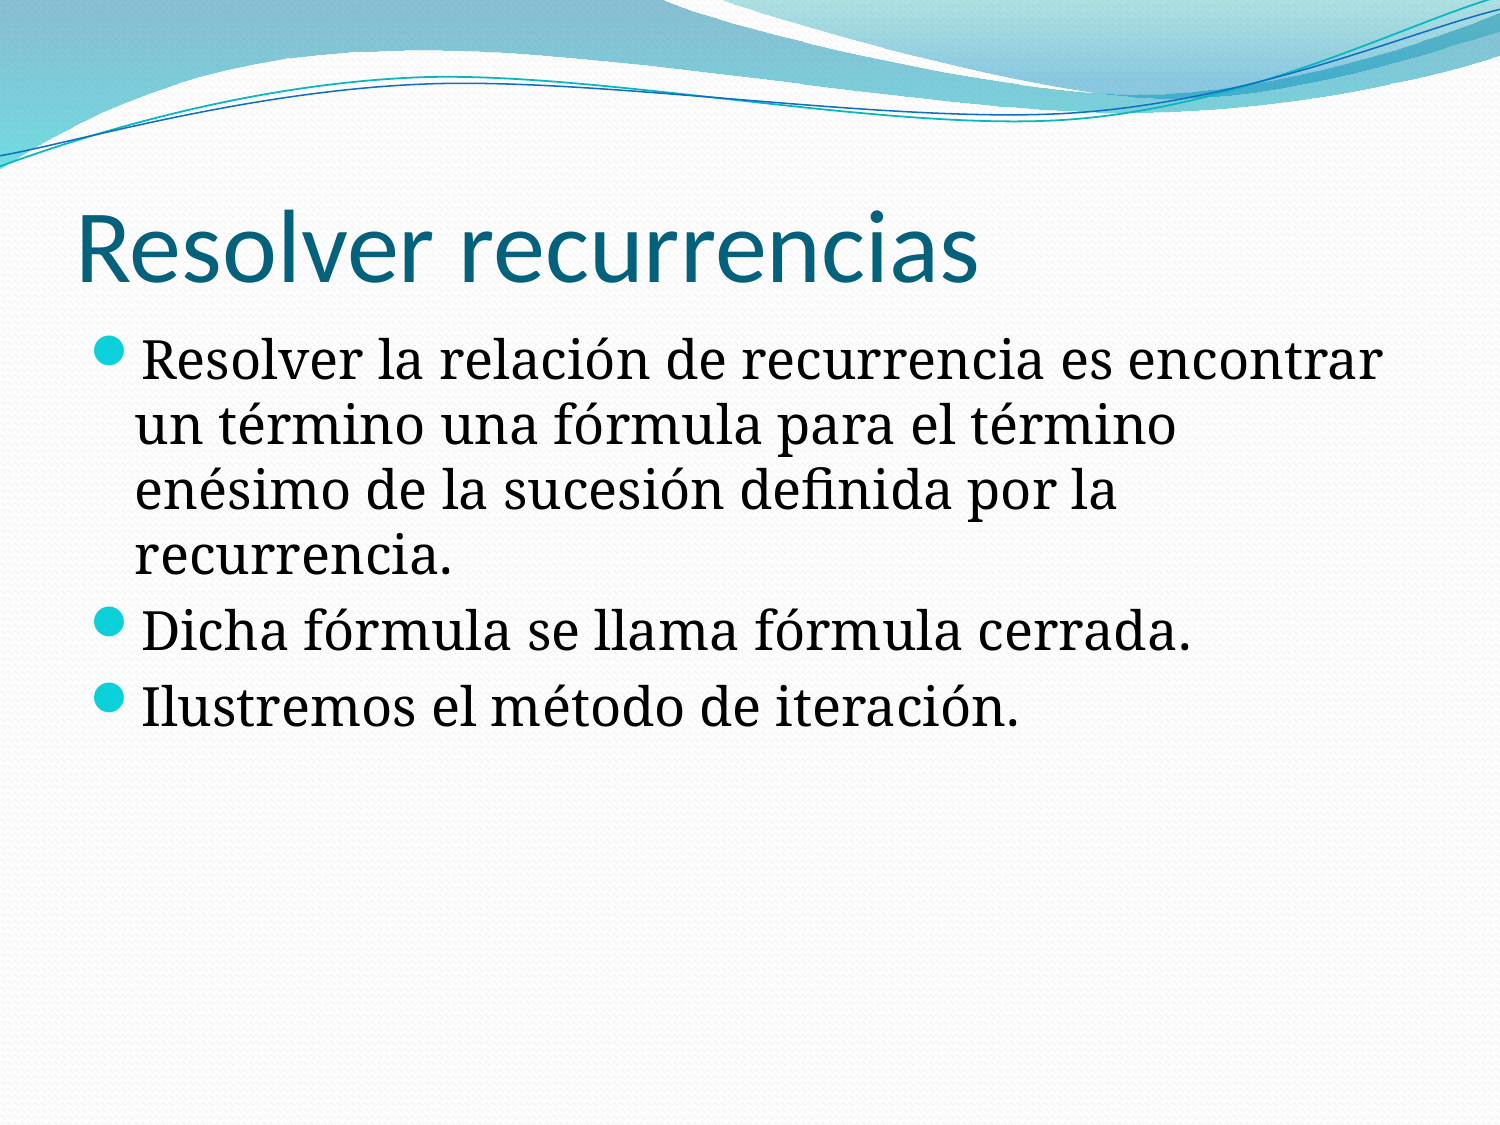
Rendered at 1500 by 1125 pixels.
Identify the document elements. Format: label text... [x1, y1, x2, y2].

title Resolver recurrencias [75, 115, 1425, 303]
list Resolver la relación de recurrencia es encontrar un término una fórmula para el término enésimo de la sucesión definida por la recurrencia. Dicha fórmula se llama fórmula cerrada. Ilustremos el método de iteración. [75, 317, 1425, 1038]
